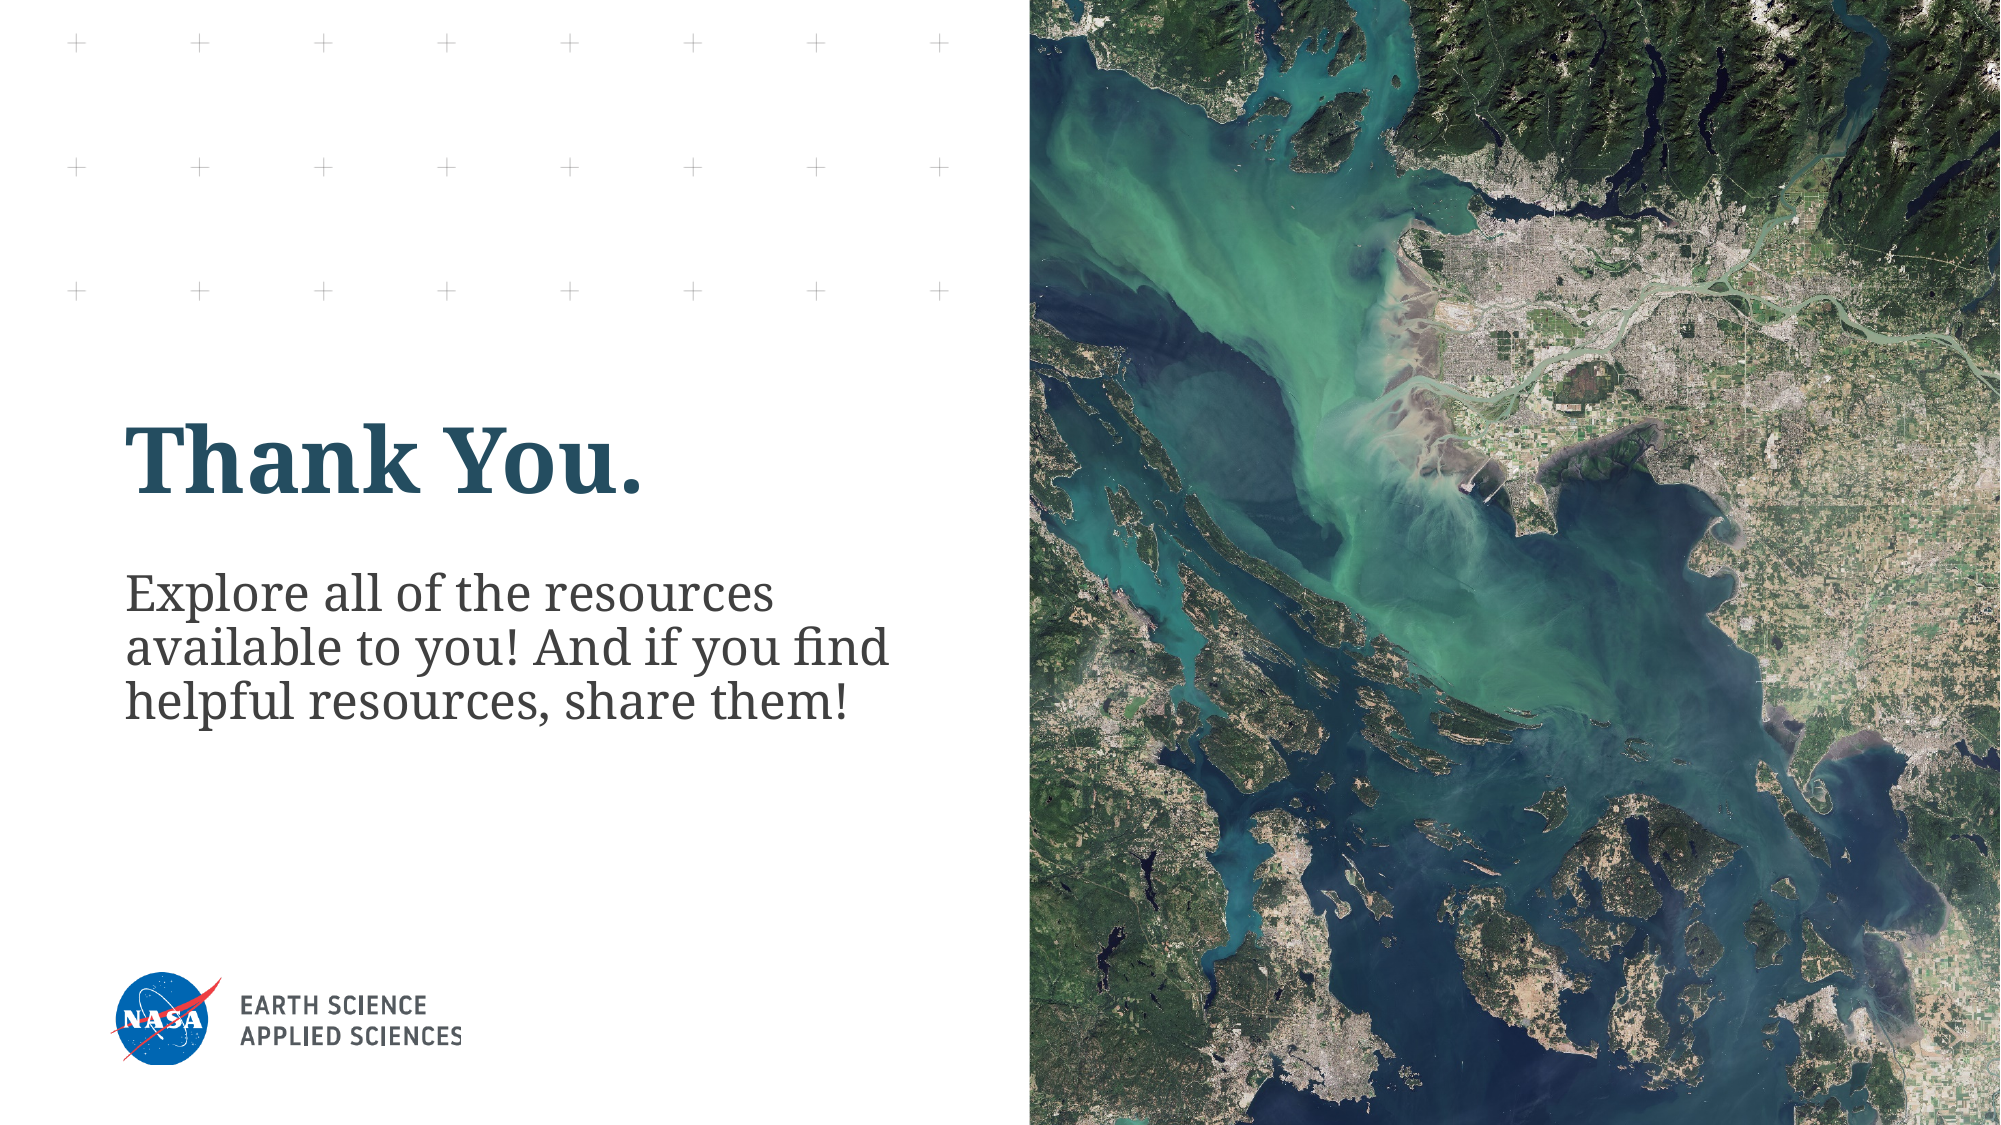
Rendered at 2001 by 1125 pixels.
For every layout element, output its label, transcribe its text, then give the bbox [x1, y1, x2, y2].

picture [1029, 0, 2000, 1125]
picture [40, 14, 977, 380]
text_box Explore all of the resources available to you! And if you find helpful resources, share them! [110, 560, 940, 838]
text_box Thank You. [110, 394, 986, 519]
